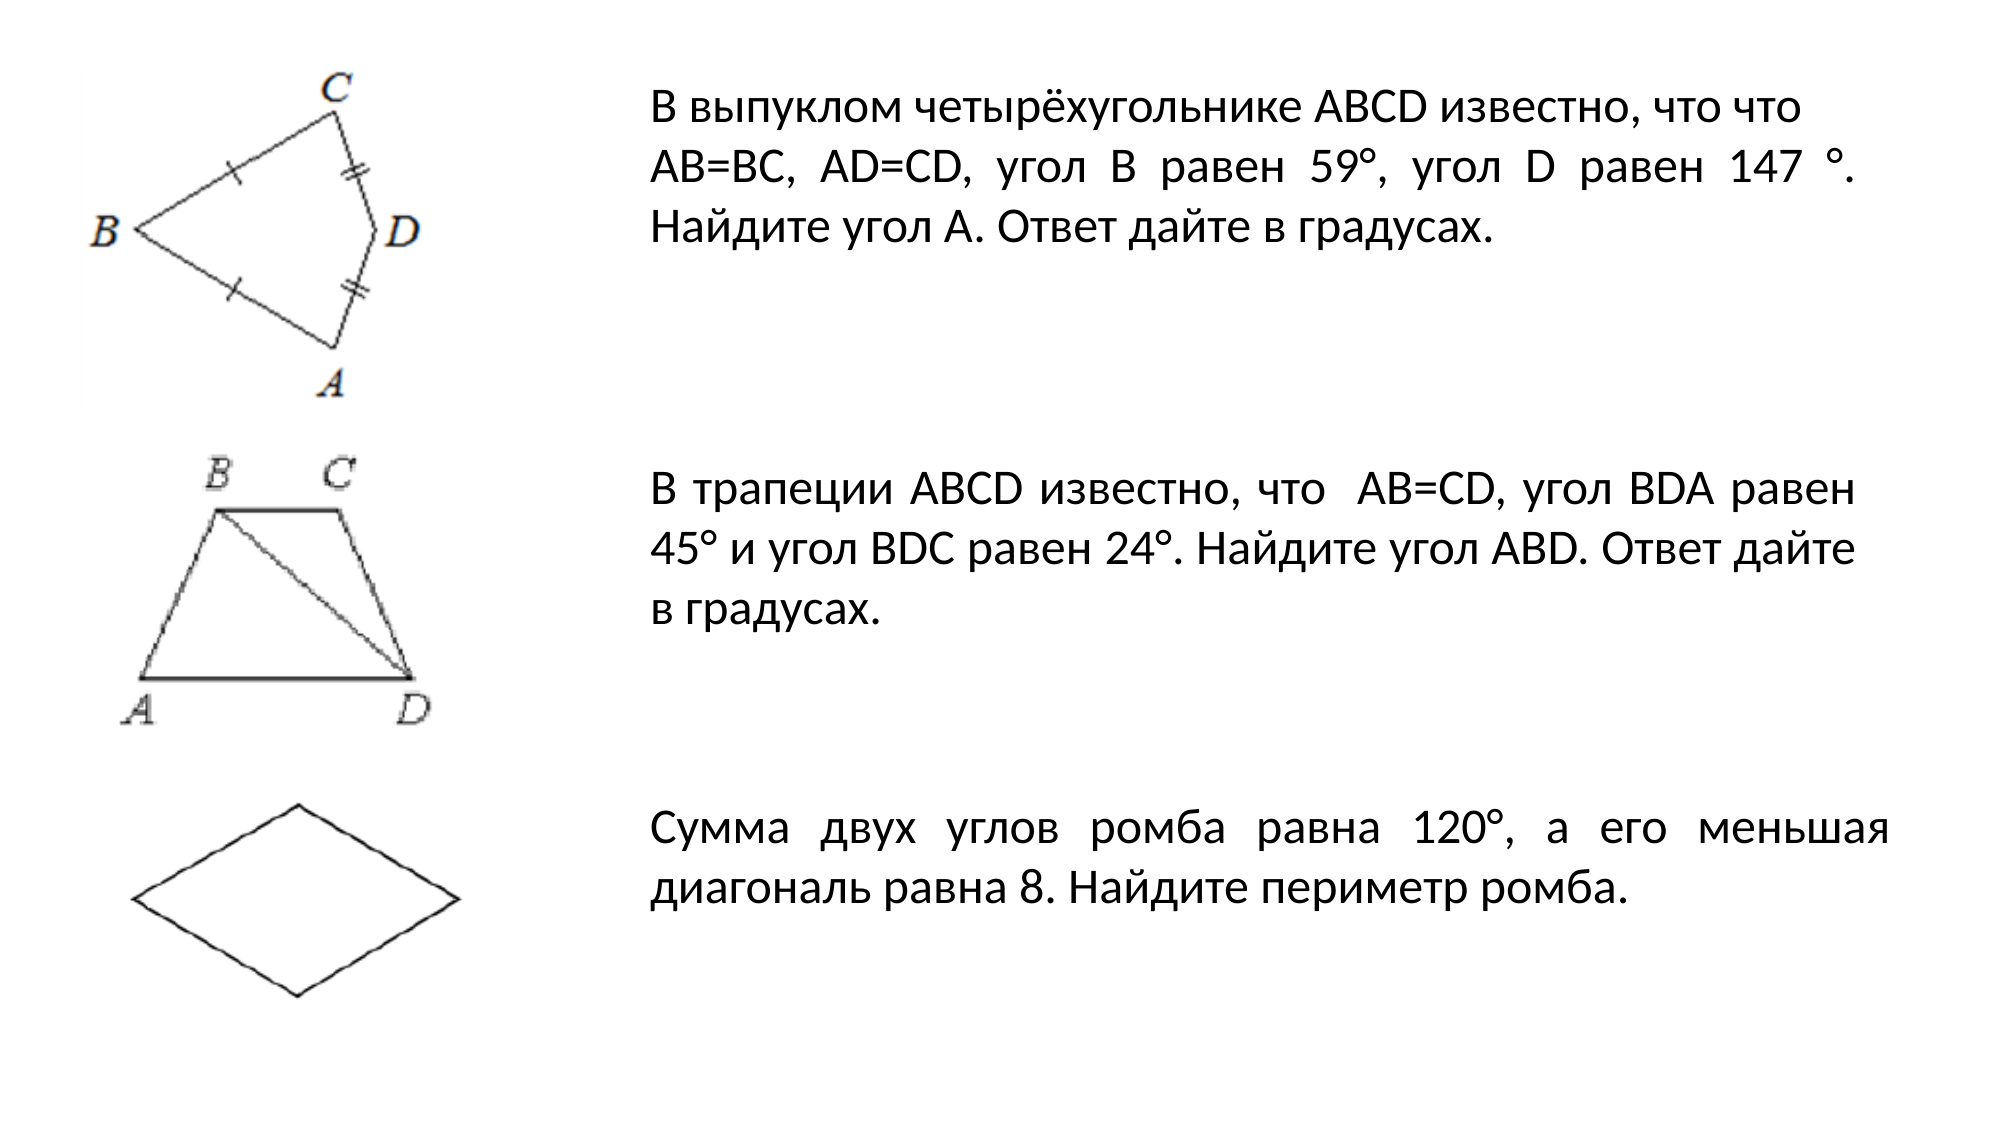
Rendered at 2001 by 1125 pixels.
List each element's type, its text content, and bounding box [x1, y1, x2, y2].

text_box В выпуклом четырёхугольнике ABCD известно, что что AB=BC, AD=CD, угол B равен 59°, угол D равен 147 °. Найдите угол A. Ответ дайте в градусах. [635, 65, 1872, 260]
text_box В трапеции ABCD известно, что AB=CD, угол BDA равен 45° и угол BDC равен 24°. Найдите угол ABD. Ответ дайте в градусах. [635, 447, 1872, 643]
picture [107, 447, 442, 749]
picture [67, 67, 442, 411]
picture [107, 785, 492, 1015]
text_box Сумма двух углов ромба равна 120°, а его меньшая диагональ равна 8. Найдите периметр ромба. [635, 785, 1906, 921]
